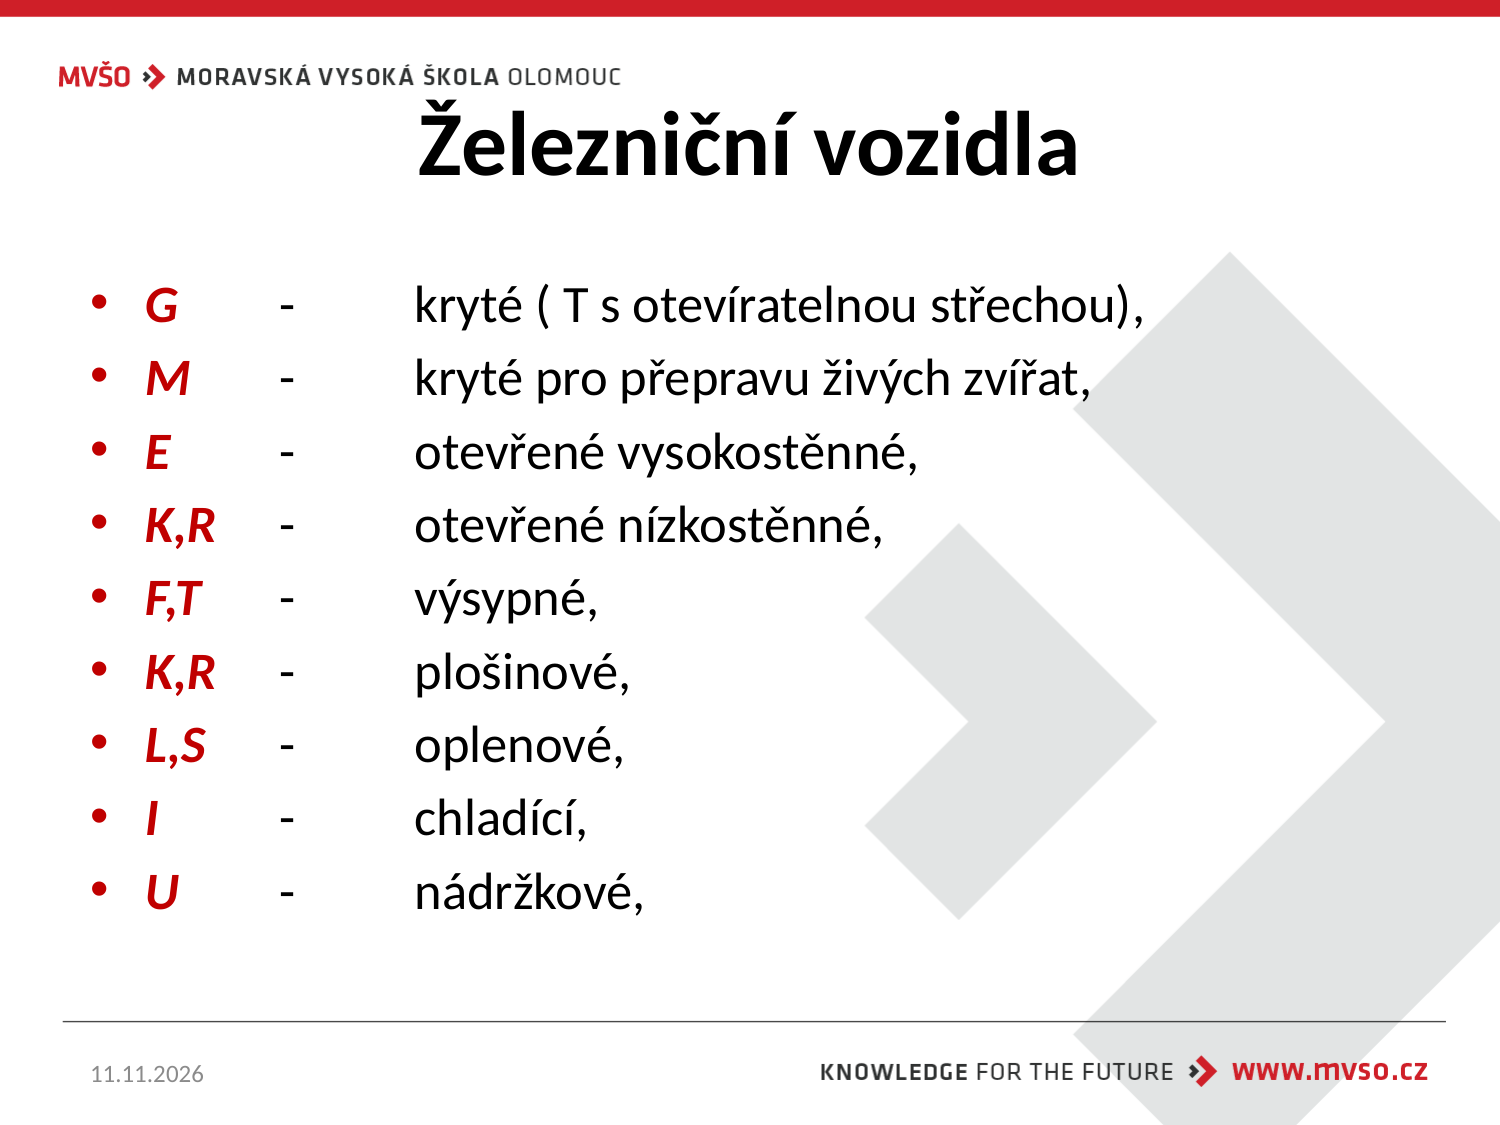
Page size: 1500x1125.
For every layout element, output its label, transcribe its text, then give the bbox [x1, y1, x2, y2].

title Železniční vozidla [75, 45, 1425, 233]
picture [0, 0, 1500, 1125]
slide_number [75, 1042, 425, 1103]
list G - kryté ( T s otevíratelnou střechou), M - kryté pro přepravu živých zvířat, E - otevřené vysokostěnné, K,R - otevřené nízkostěnné, F,T - výsypné, K,R - plošinové, L,S - oplenové, I - chladící, U - nádržkové, [75, 262, 1425, 1005]
